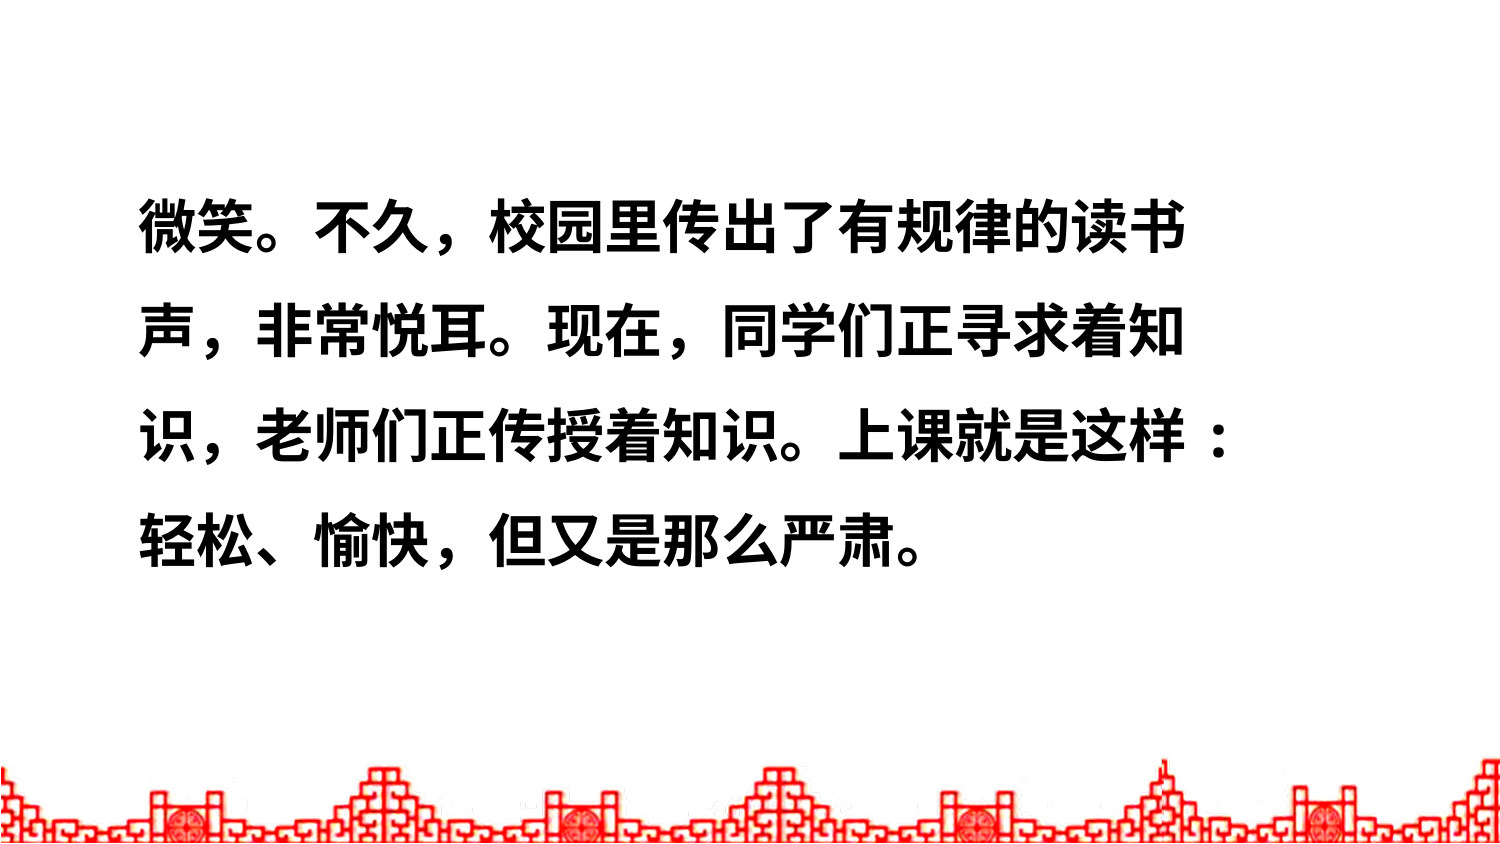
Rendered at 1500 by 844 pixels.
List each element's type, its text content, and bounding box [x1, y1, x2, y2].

text_box 微笑。不久，校园里传出了有规律的读书声，非常悦耳。现在，同学们正寻求着知识，老师们正传授着知识。上课就是这样: 轻松、愉快，但又是那么严肃。 [123, 147, 1317, 582]
